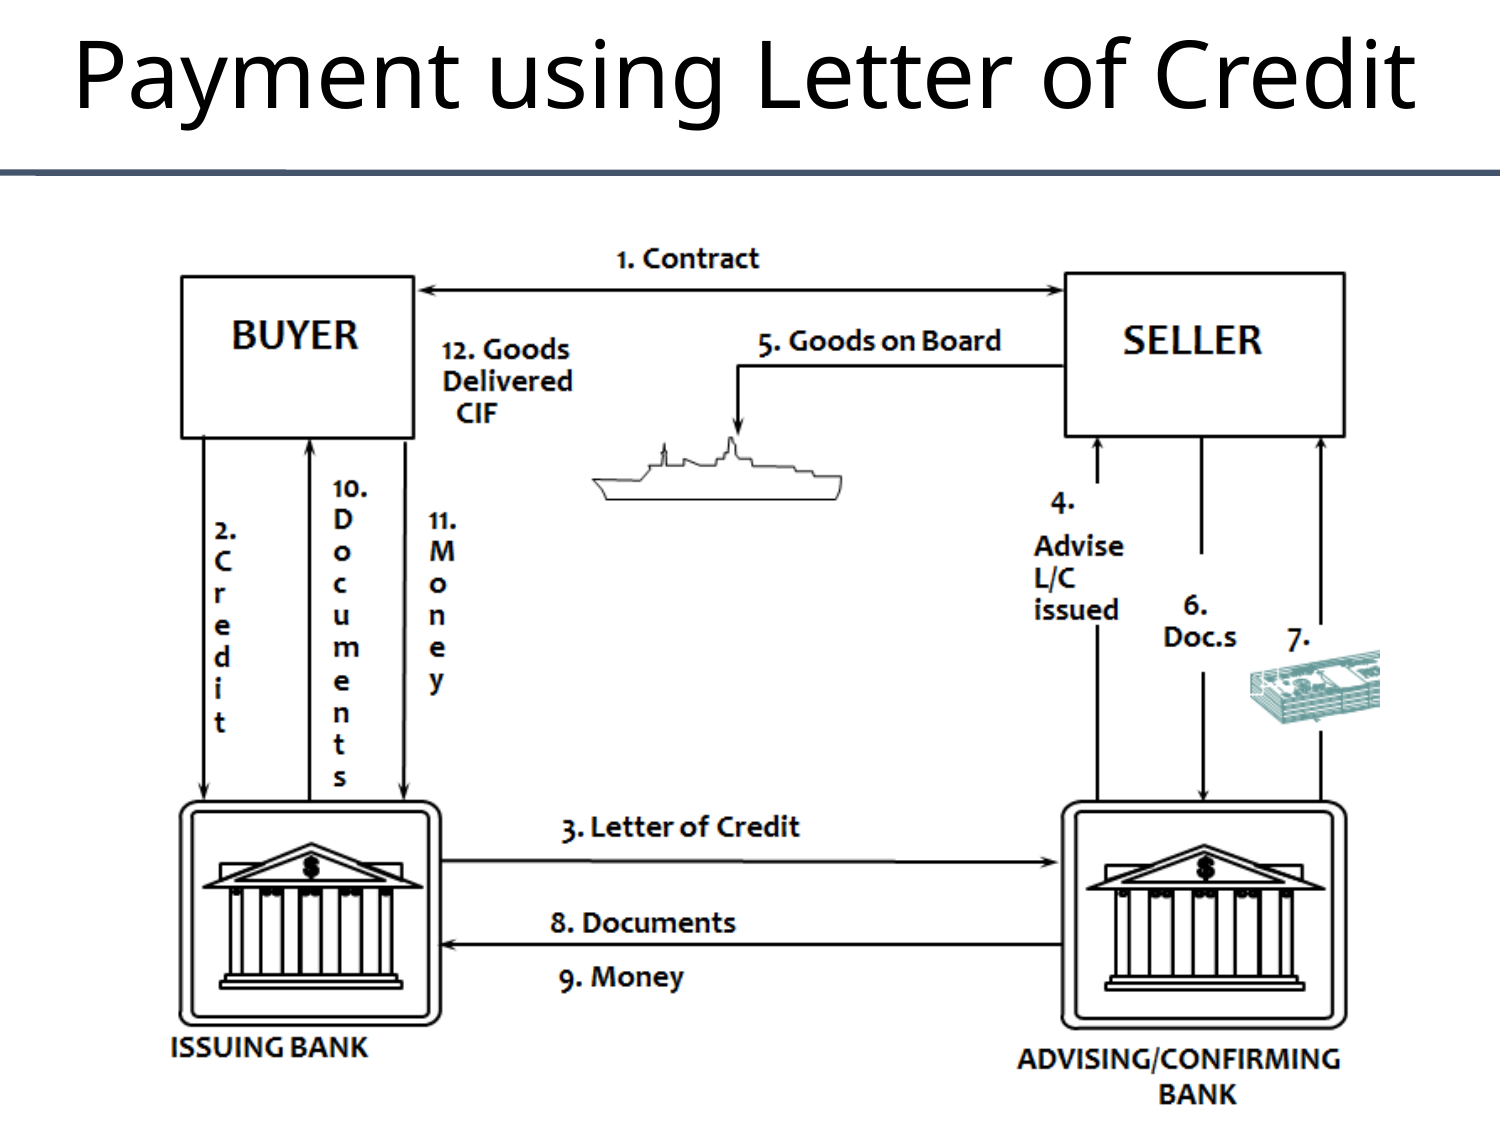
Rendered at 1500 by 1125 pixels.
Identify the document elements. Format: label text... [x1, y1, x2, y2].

picture [120, 203, 1380, 1113]
title Payment using Letter of Credit [56, 19, 1447, 138]
